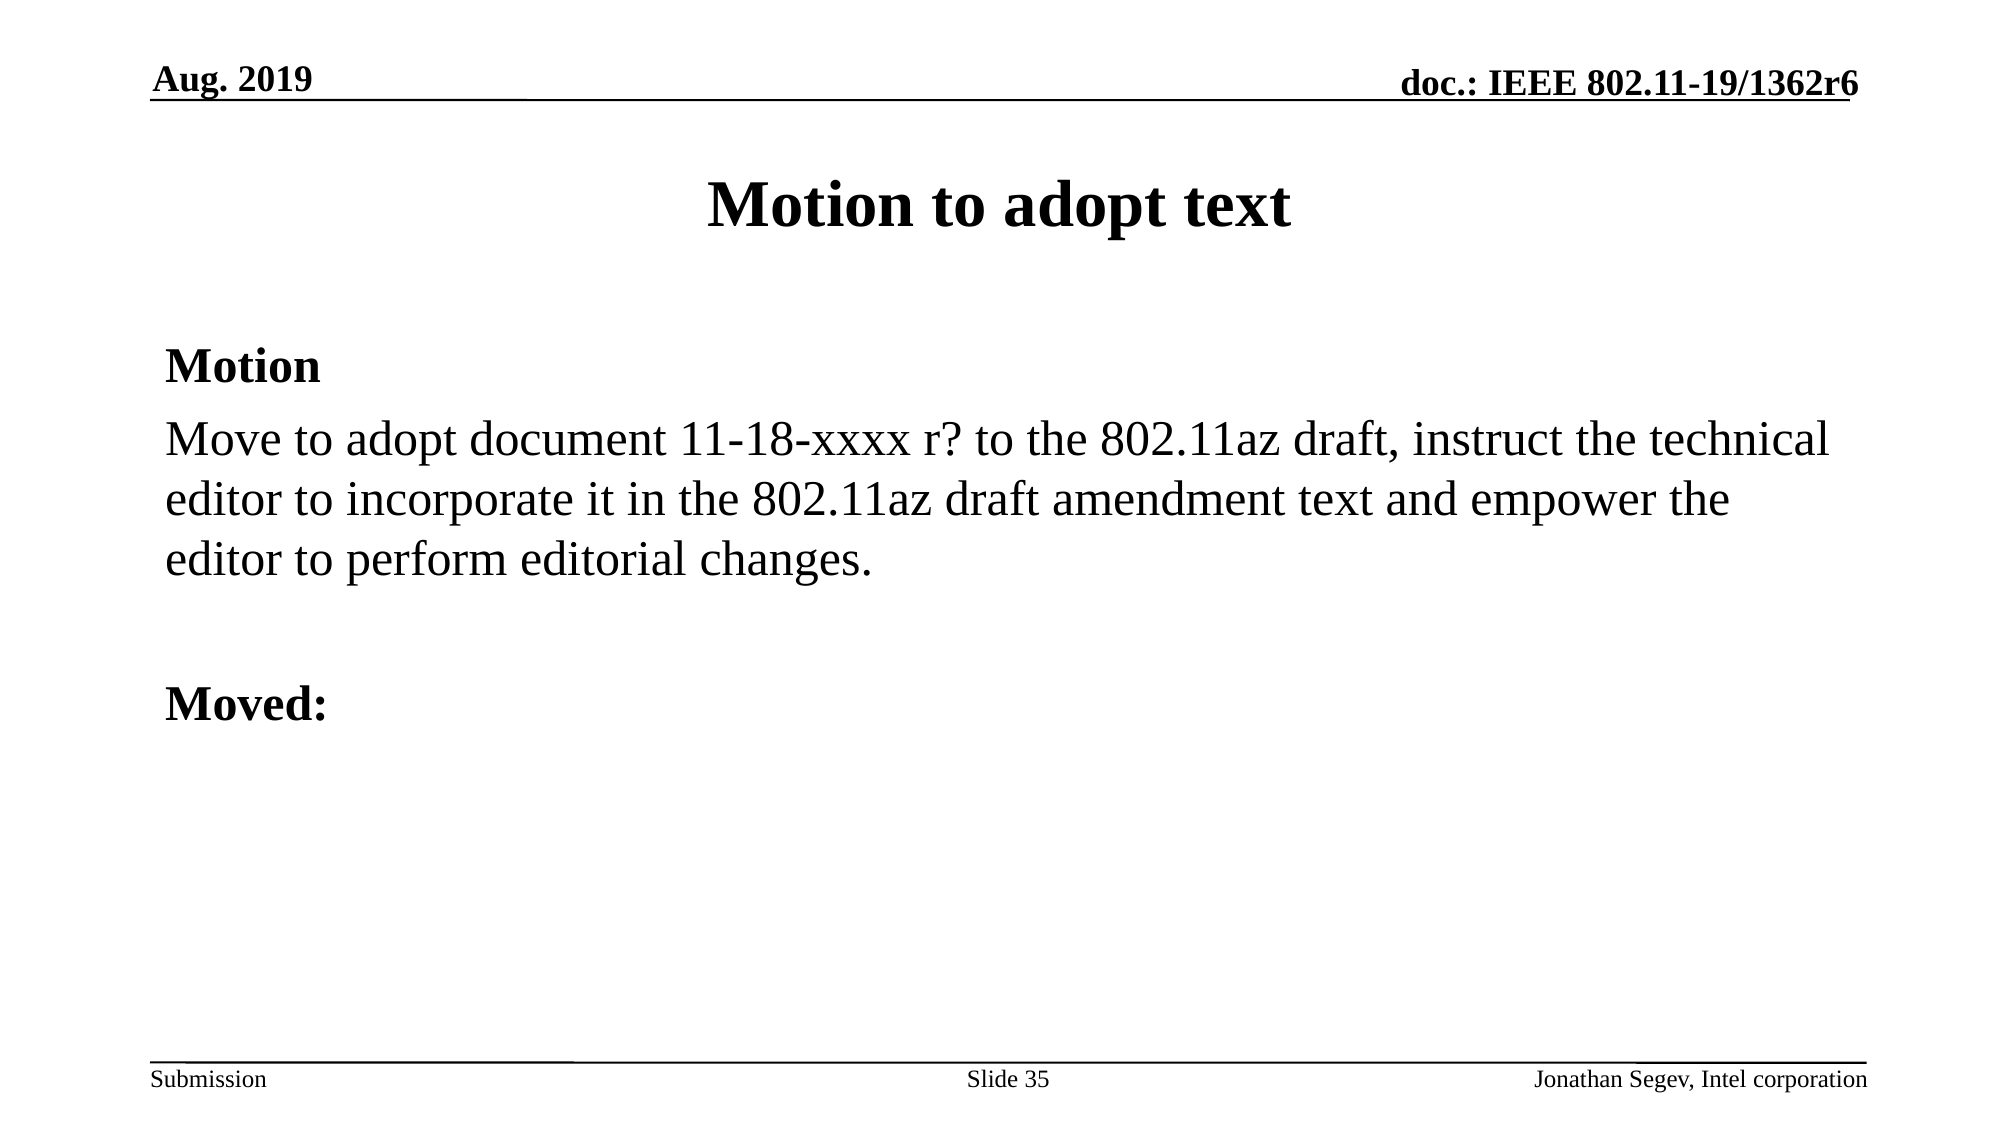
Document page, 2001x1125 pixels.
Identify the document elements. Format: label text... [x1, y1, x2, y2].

title Motion to adopt text [149, 112, 1850, 288]
list Motion Move to adopt document 11-18-xxxx r? to the 802.11az draft, instruct the technical editor to incorporate it in the 802.11az draft amendment text and empower the editor to perform editorial changes. Moved: [149, 324, 1850, 1000]
footer Jonathan Segev, Intel corporation [1171, 1061, 1869, 1093]
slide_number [152, 54, 563, 100]
slide_number Slide 35 [950, 1061, 1067, 1123]
